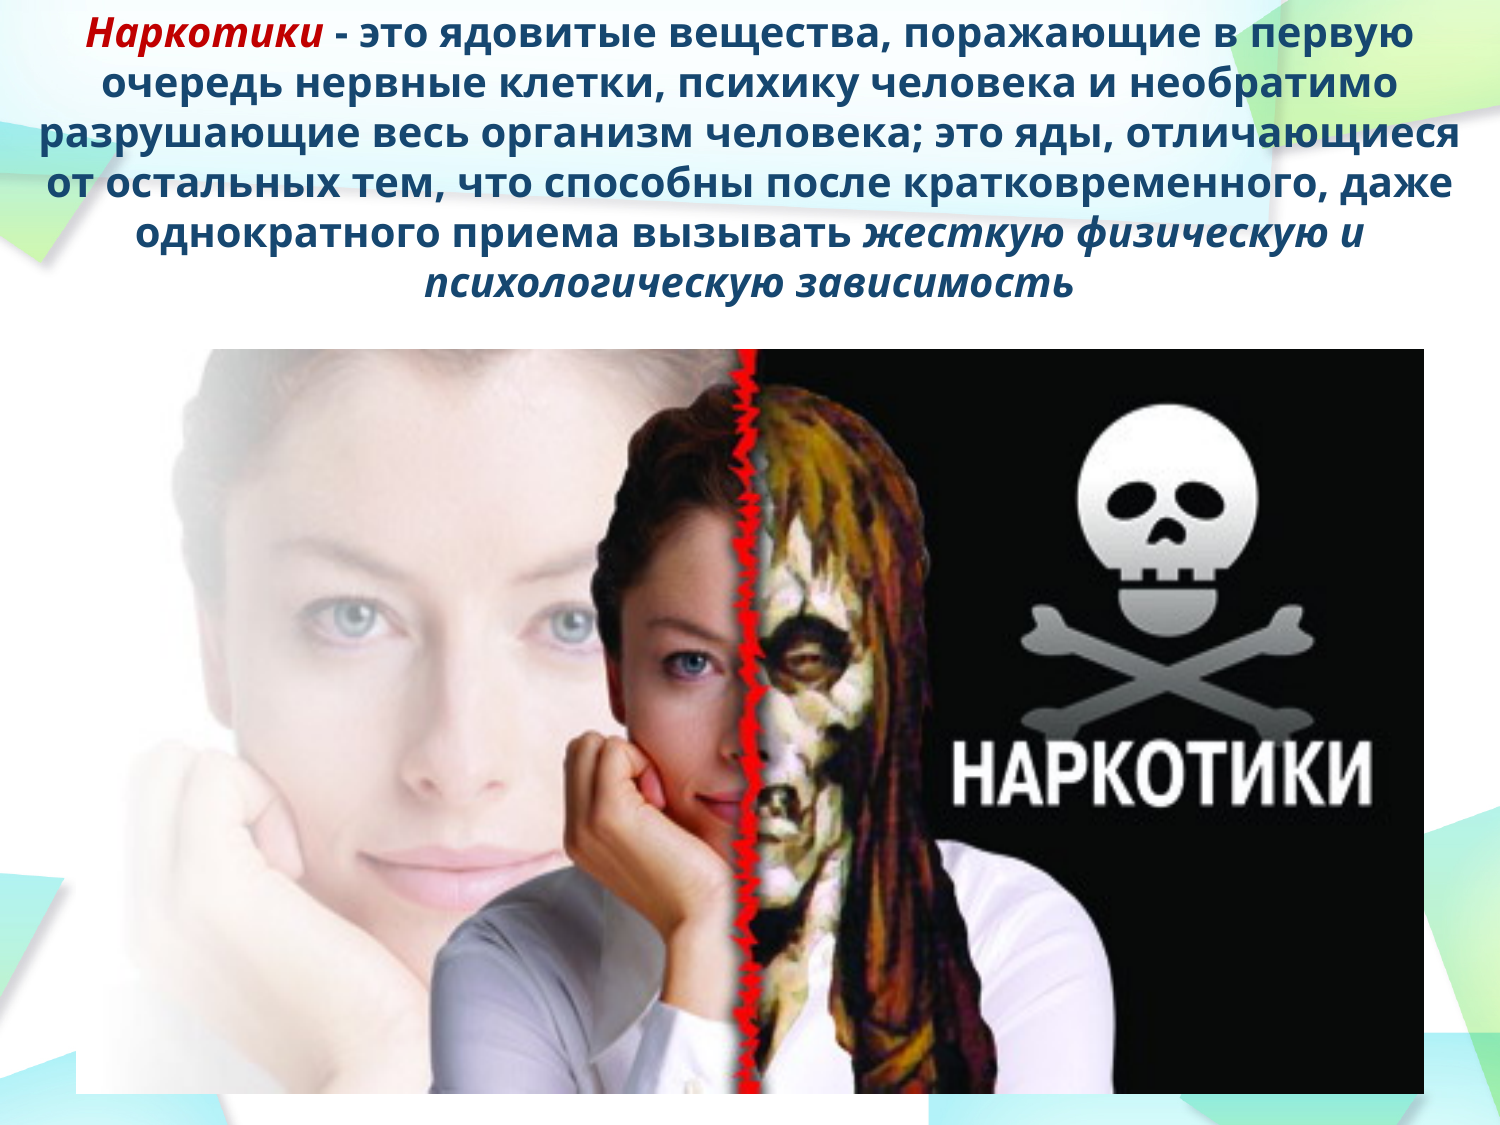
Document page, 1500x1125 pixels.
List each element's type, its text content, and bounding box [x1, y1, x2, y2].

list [76, 349, 1424, 1095]
picture [0, 0, 1500, 1125]
title Наркотики - это ядовитые вещества, поражающие в первую очередь нервные клетки, психику человека и необратимо разрушающие весь организм человека; это яды, отличающиеся от остальных тем, что способны после кратковременного, даже однократного приема вызывать жесткую физическую и психологическую зависимость [17, 78, 1483, 233]
